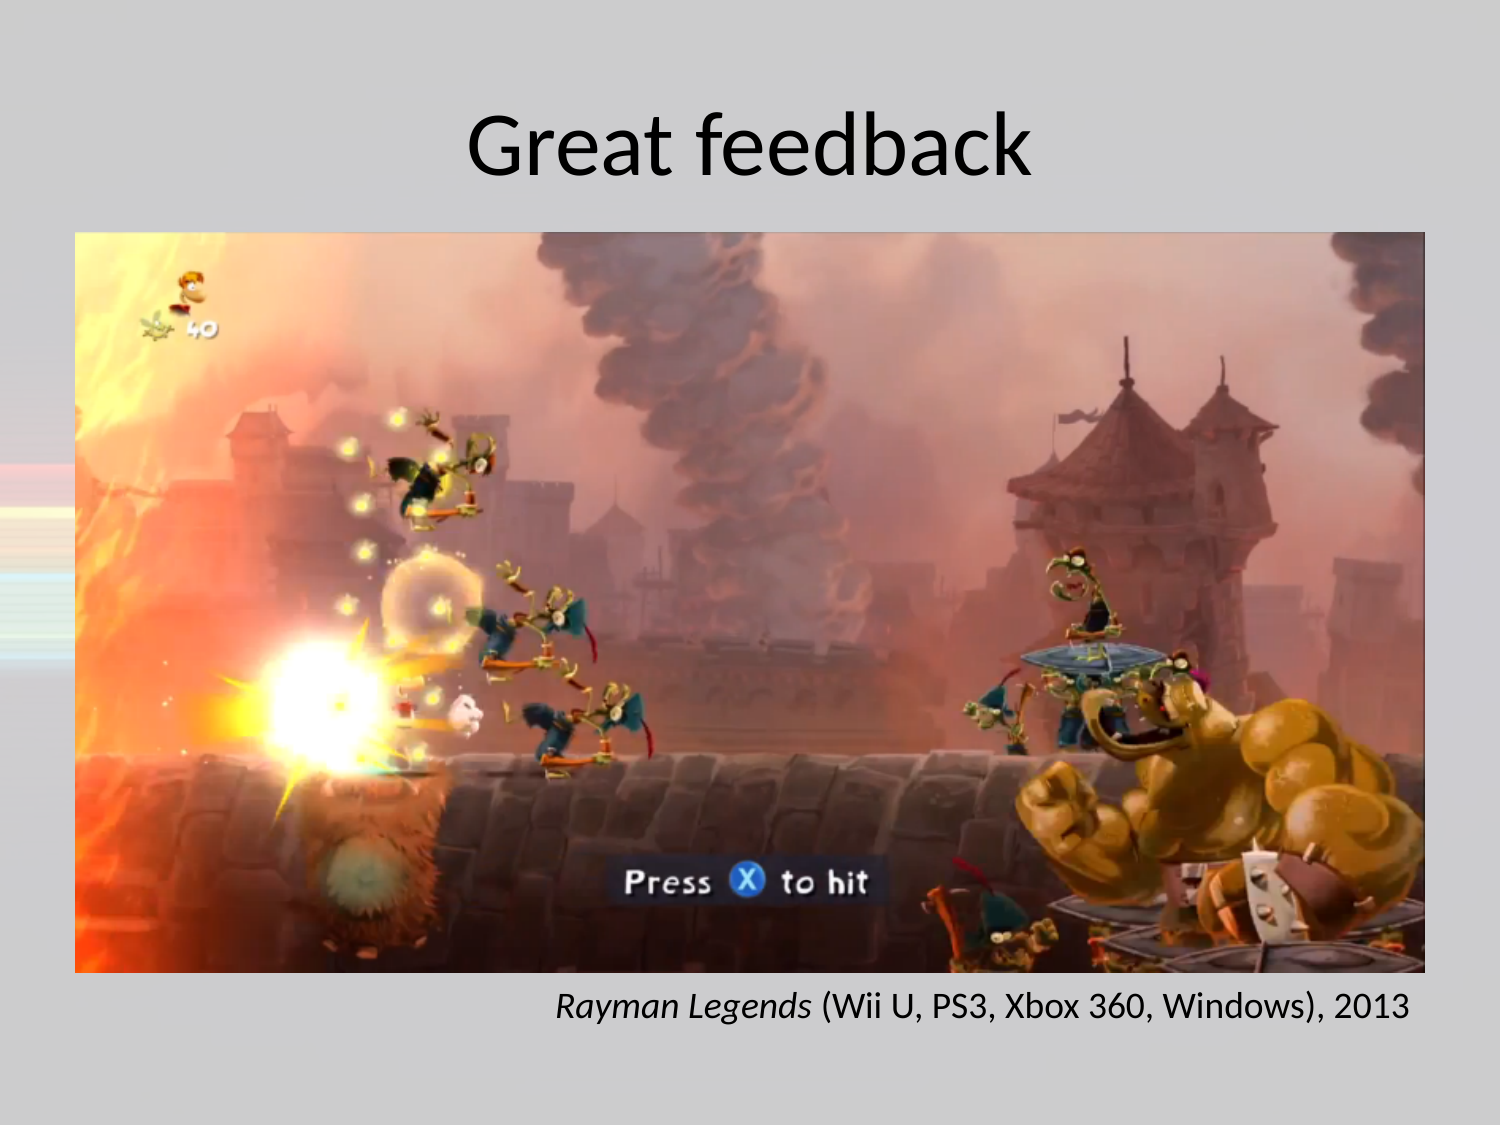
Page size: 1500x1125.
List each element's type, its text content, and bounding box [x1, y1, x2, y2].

picture [74, 232, 1426, 973]
text_box Rayman Legends (Wii U, PS3, Xbox 360, Windows), 2013 [487, 980, 1425, 1034]
title Great feedback [75, 45, 1425, 231]
